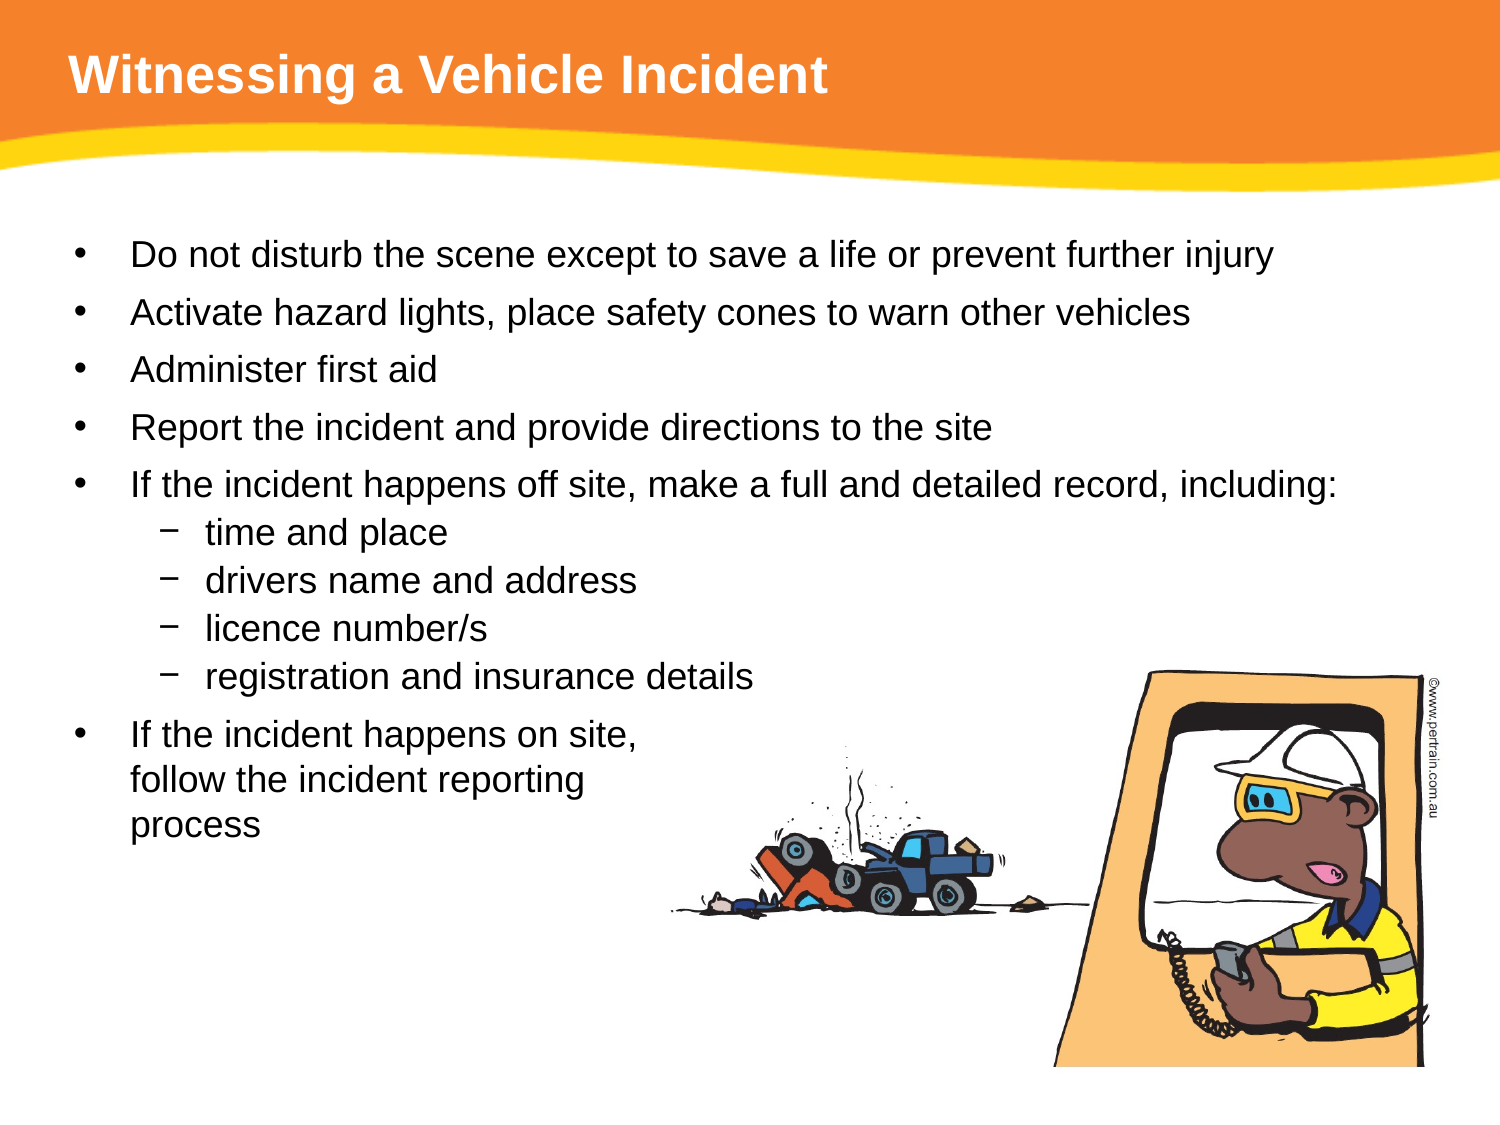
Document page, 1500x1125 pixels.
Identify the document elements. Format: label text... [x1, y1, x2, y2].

picture [0, 0, 1500, 1125]
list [636, 648, 1500, 1089]
title Witnessing a Vehicle Incident [53, 21, 1470, 123]
list Do not disturb the scene except to save a life or prevent further injury Activate hazard lights, place safety cones to warn other vehicles Administer first aid Report the incident and provide directions to the site If the incident happens off site, make a full and detailed record, including: time and place drivers name and address licence number/s registration and insurance details If the incident happens on site, follow the incident reporting process [59, 222, 1470, 1089]
